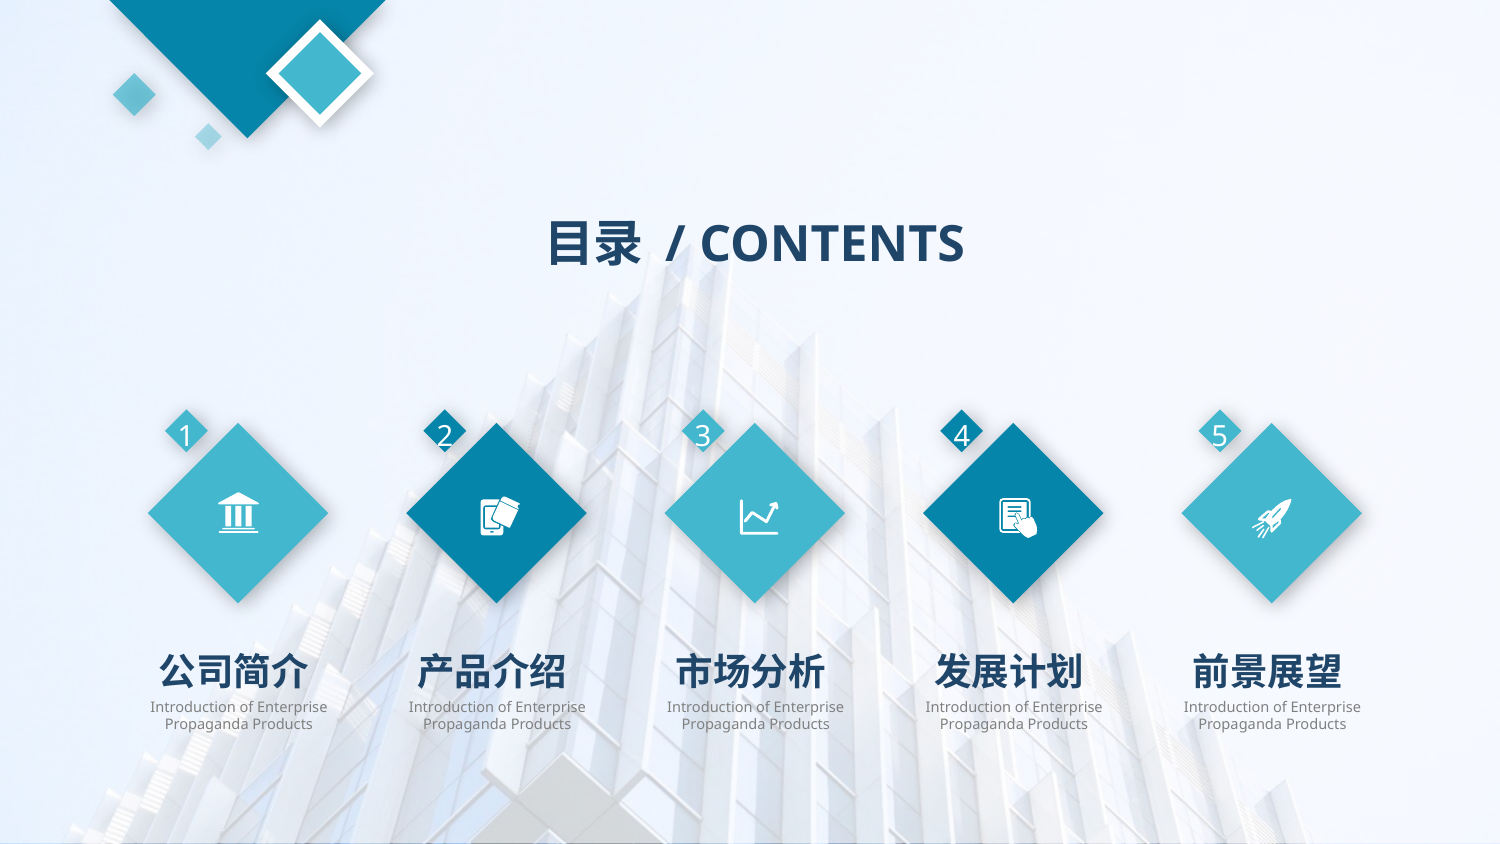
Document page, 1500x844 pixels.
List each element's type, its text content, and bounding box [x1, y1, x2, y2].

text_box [887, 408, 1142, 741]
text_box [107, 0, 388, 141]
text_box 目 录 / CONTENTS [428, 204, 1081, 280]
text_box [0, 0, 1500, 844]
text_box [110, 71, 158, 119]
text_box [192, 121, 224, 153]
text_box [1145, 408, 1400, 741]
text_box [628, 408, 884, 741]
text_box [370, 408, 625, 741]
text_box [111, 408, 367, 741]
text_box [281, 34, 359, 112]
